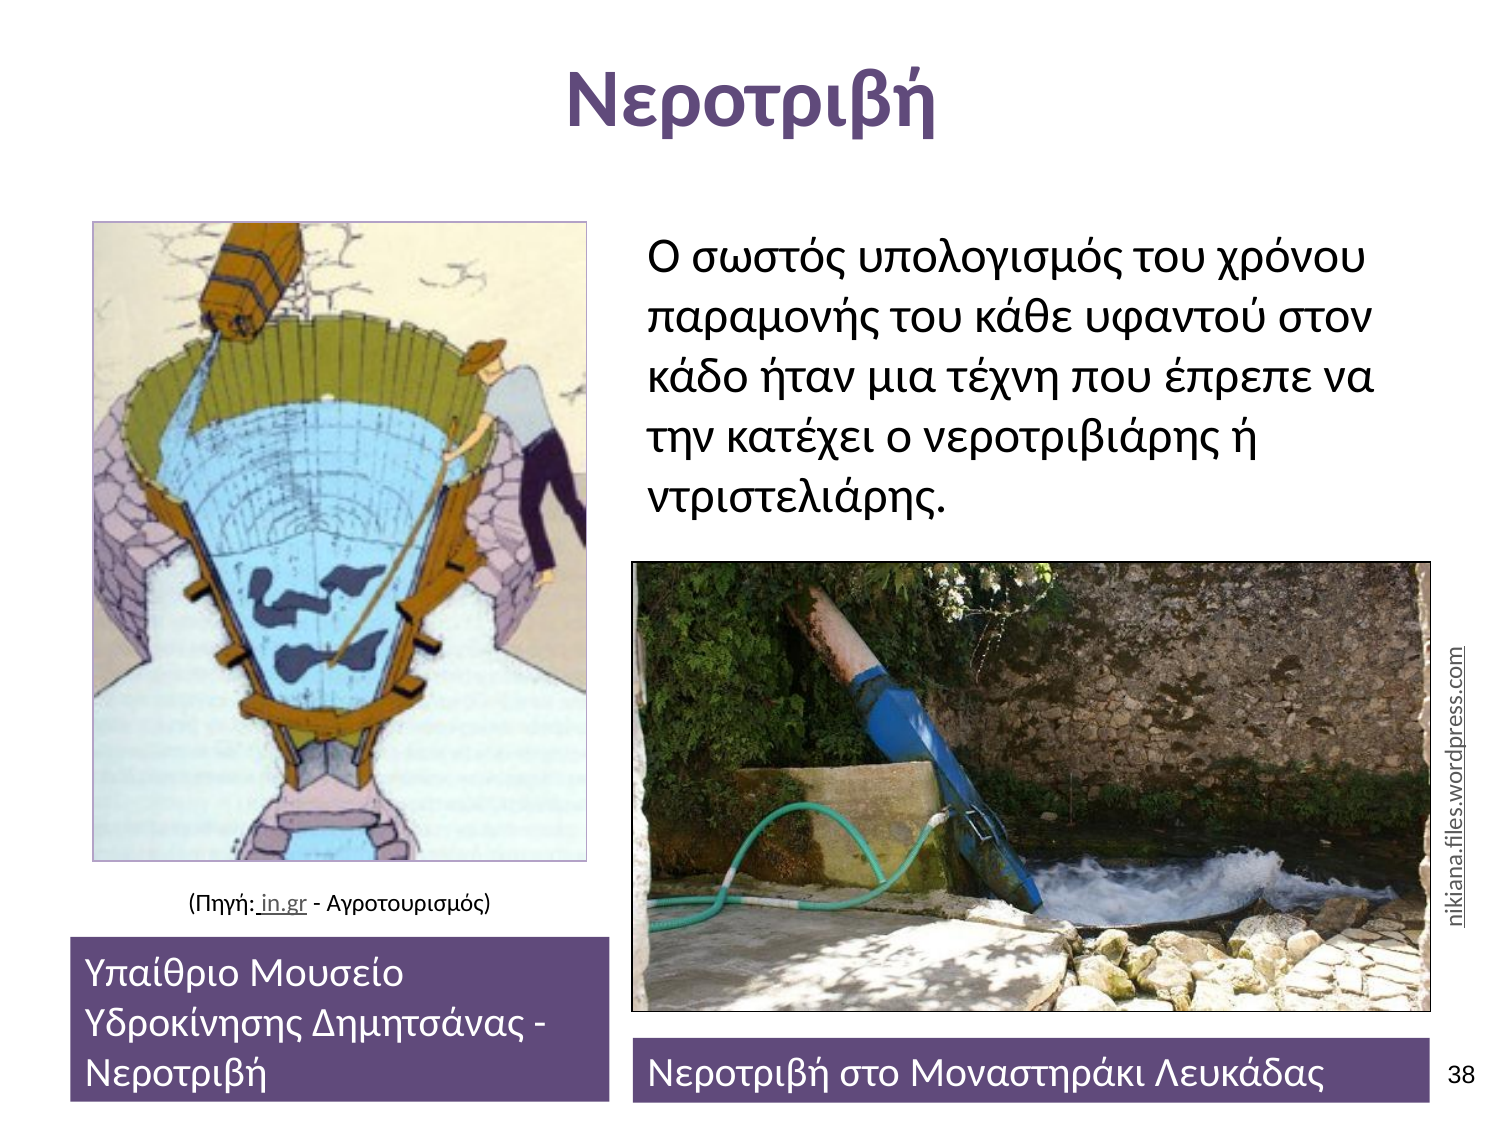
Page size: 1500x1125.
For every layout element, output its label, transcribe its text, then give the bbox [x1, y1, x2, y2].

title Νεροτριβή [76, 19, 1427, 168]
picture [632, 562, 1430, 1012]
text_box nikiana.files.wordpress.com [1429, 533, 1475, 1041]
slide_number 37 [1140, 1043, 1491, 1104]
picture [93, 222, 587, 861]
text_box (Πηγή: in.gr - Αγροτουρισμός) [173, 879, 507, 924]
text_box Νεροτριβή στο Μοναστηράκι Λευκάδας [632, 1037, 1430, 1103]
text_box Ο σωστός υπολογισμός του χρόνου παραμονής του κάθε υφαντού στον κάδο ήταν μια τέχνη που έπρεπε να την κατέχει ο νεροτριβιάρης ή ντριστελιάρης. [632, 214, 1430, 530]
text_box Υπαίθριο Μουσείο Υδροκίνησης Δημητσάνας - Νεροτριβή [70, 936, 610, 1102]
